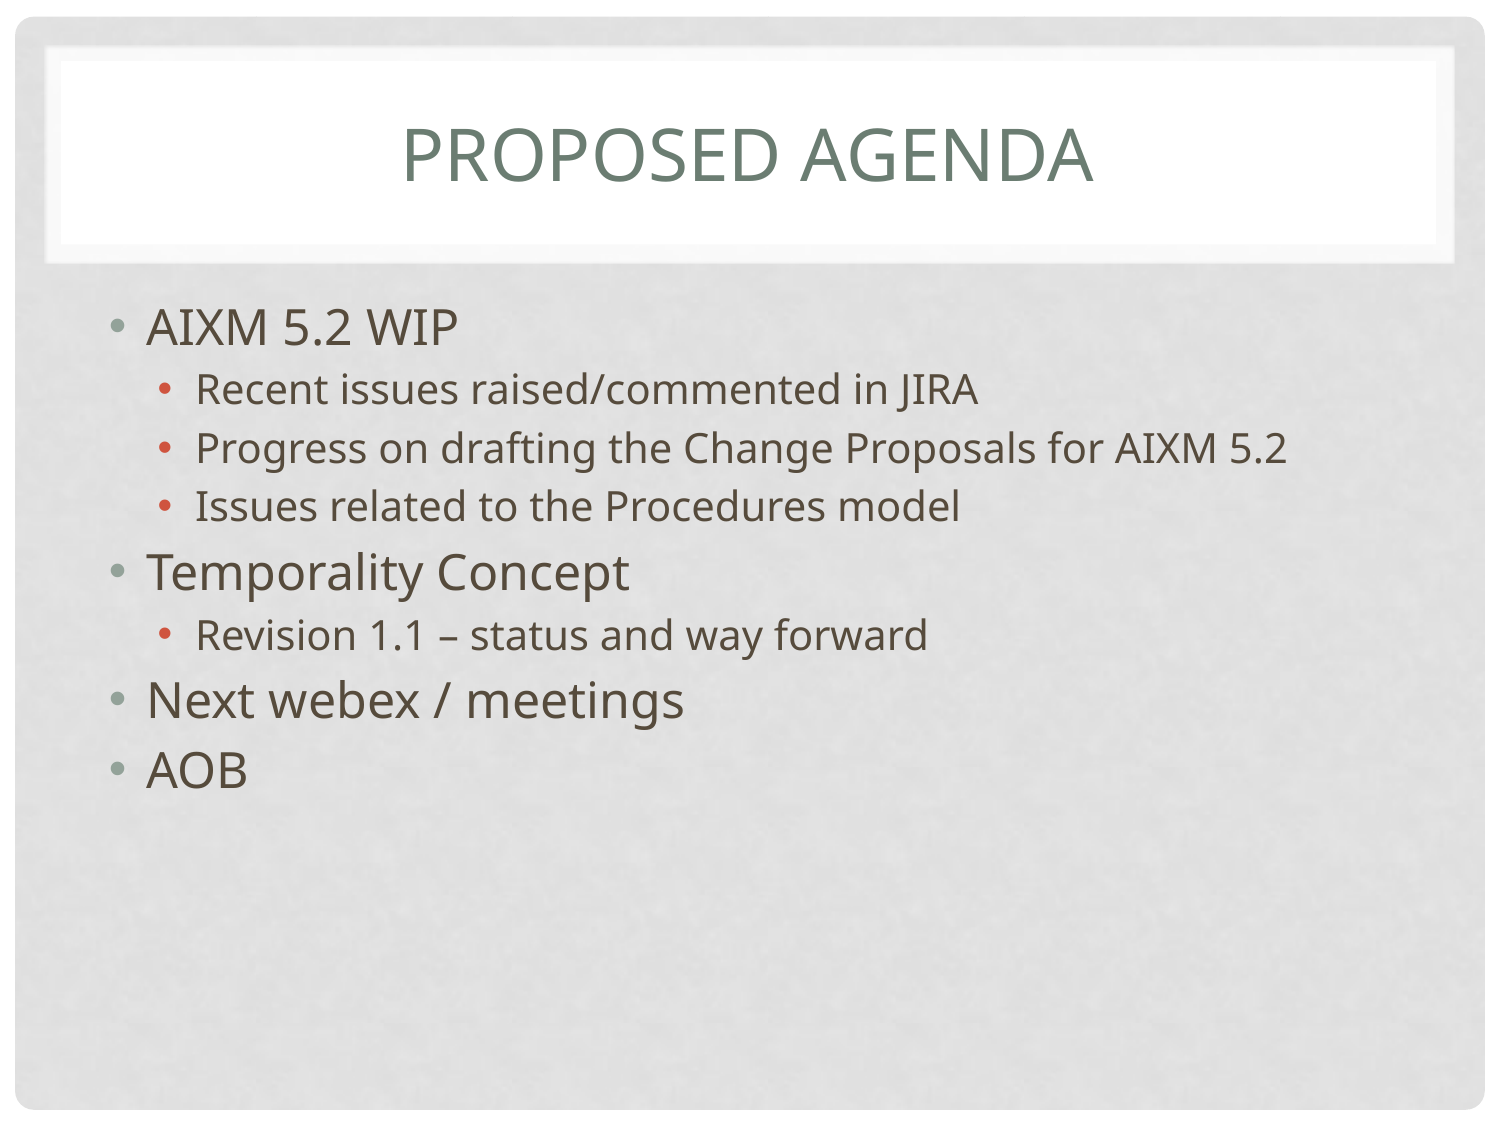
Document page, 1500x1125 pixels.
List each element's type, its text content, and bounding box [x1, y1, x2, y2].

list AIXM 5.2 WIP Recent issues raised/commented in JIRA Progress on drafting the Change Proposals for AIXM 5.2 Issues related to the Procedures model Temporality Concept Revision 1.1 – status and way forward Next webex / meetings AOB [74, 287, 1426, 1006]
title Proposed Agenda [69, 66, 1425, 238]
